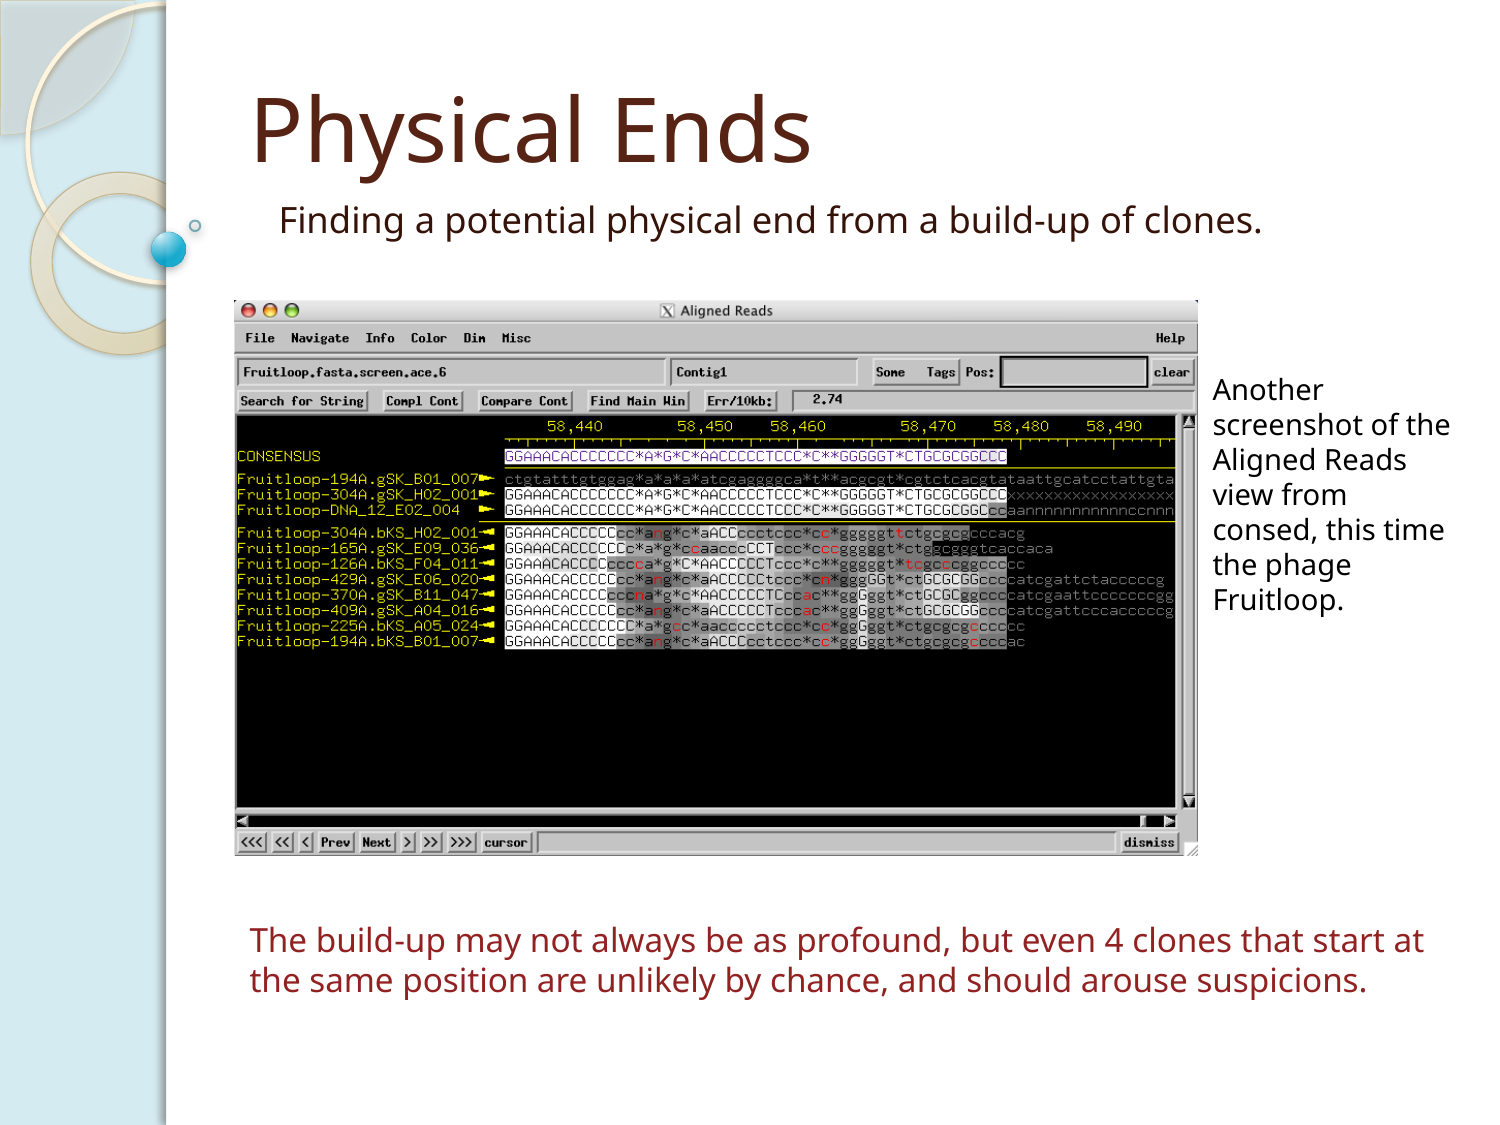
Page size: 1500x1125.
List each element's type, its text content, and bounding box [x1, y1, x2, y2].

text_box The build-up may not always be as profound, but even 4 clones that start at the same position are unlikely by chance, and should arouse suspicions. [234, 912, 1450, 1007]
title Physical Ends [234, 59, 1450, 188]
picture [234, 300, 1199, 857]
text_box Finding a potential physical end from a build-up of clones. [259, 197, 1475, 282]
text_box Another screenshot of the Aligned Reads view from consed, this time the phage Fruitloop. [1205, 363, 1475, 624]
